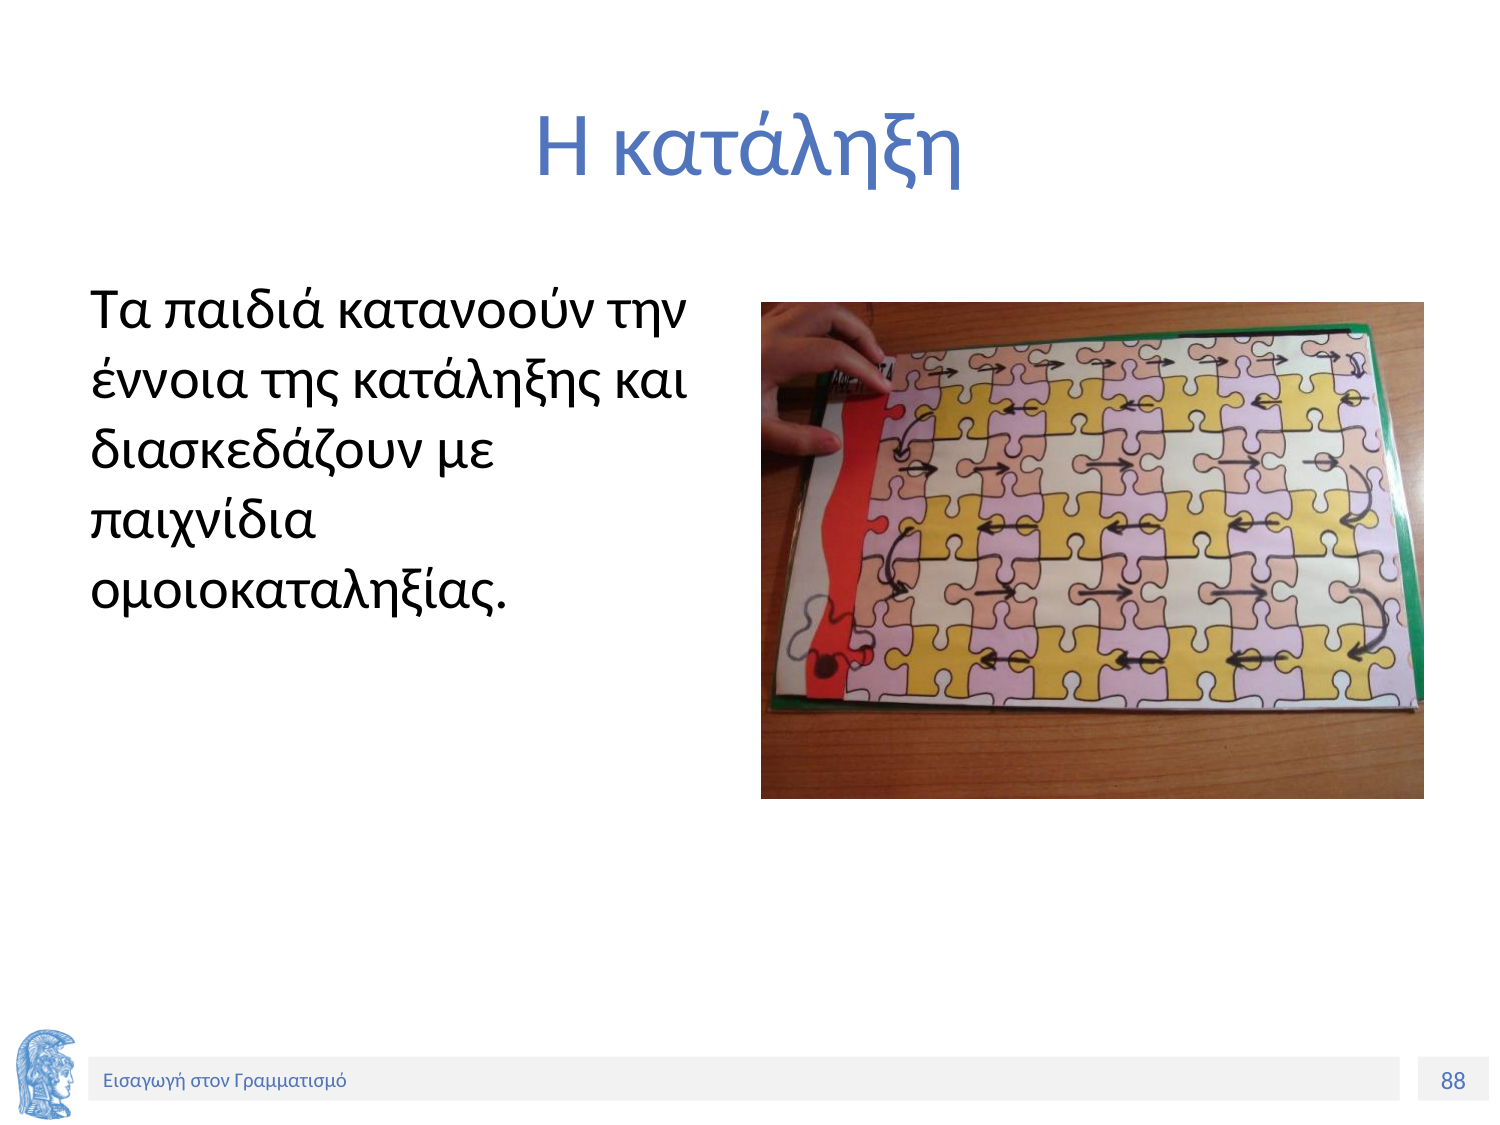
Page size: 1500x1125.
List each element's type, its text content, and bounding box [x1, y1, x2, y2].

picture [9, 1026, 81, 1120]
list Τα παιδιά κατανοούν την έννοια της κατάληξης και διασκεδάζουν με παιχνίδια ομοιοκαταληξίας. [75, 262, 738, 1005]
title Η κατάληξη [75, 45, 1425, 233]
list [761, 302, 1424, 799]
